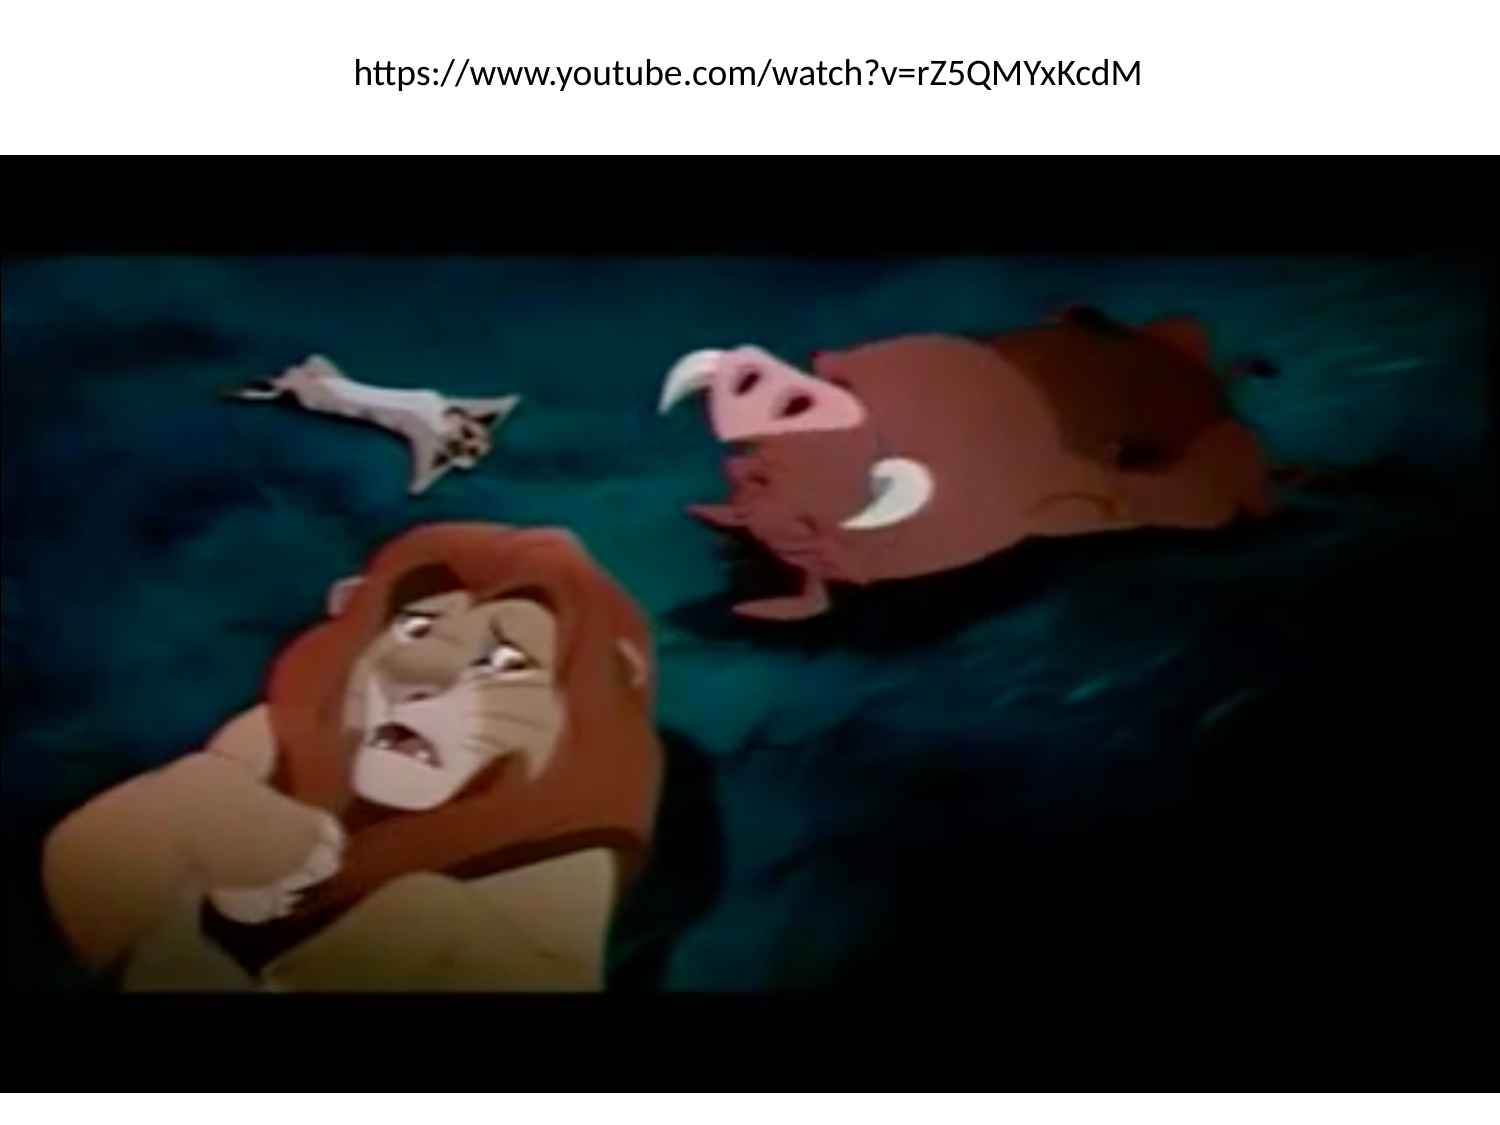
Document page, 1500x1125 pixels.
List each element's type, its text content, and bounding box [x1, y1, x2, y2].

text_box https://www.youtube.com/watch?v=rZ5QMYxKcdM [147, 40, 1349, 101]
picture [0, 154, 1500, 1093]
